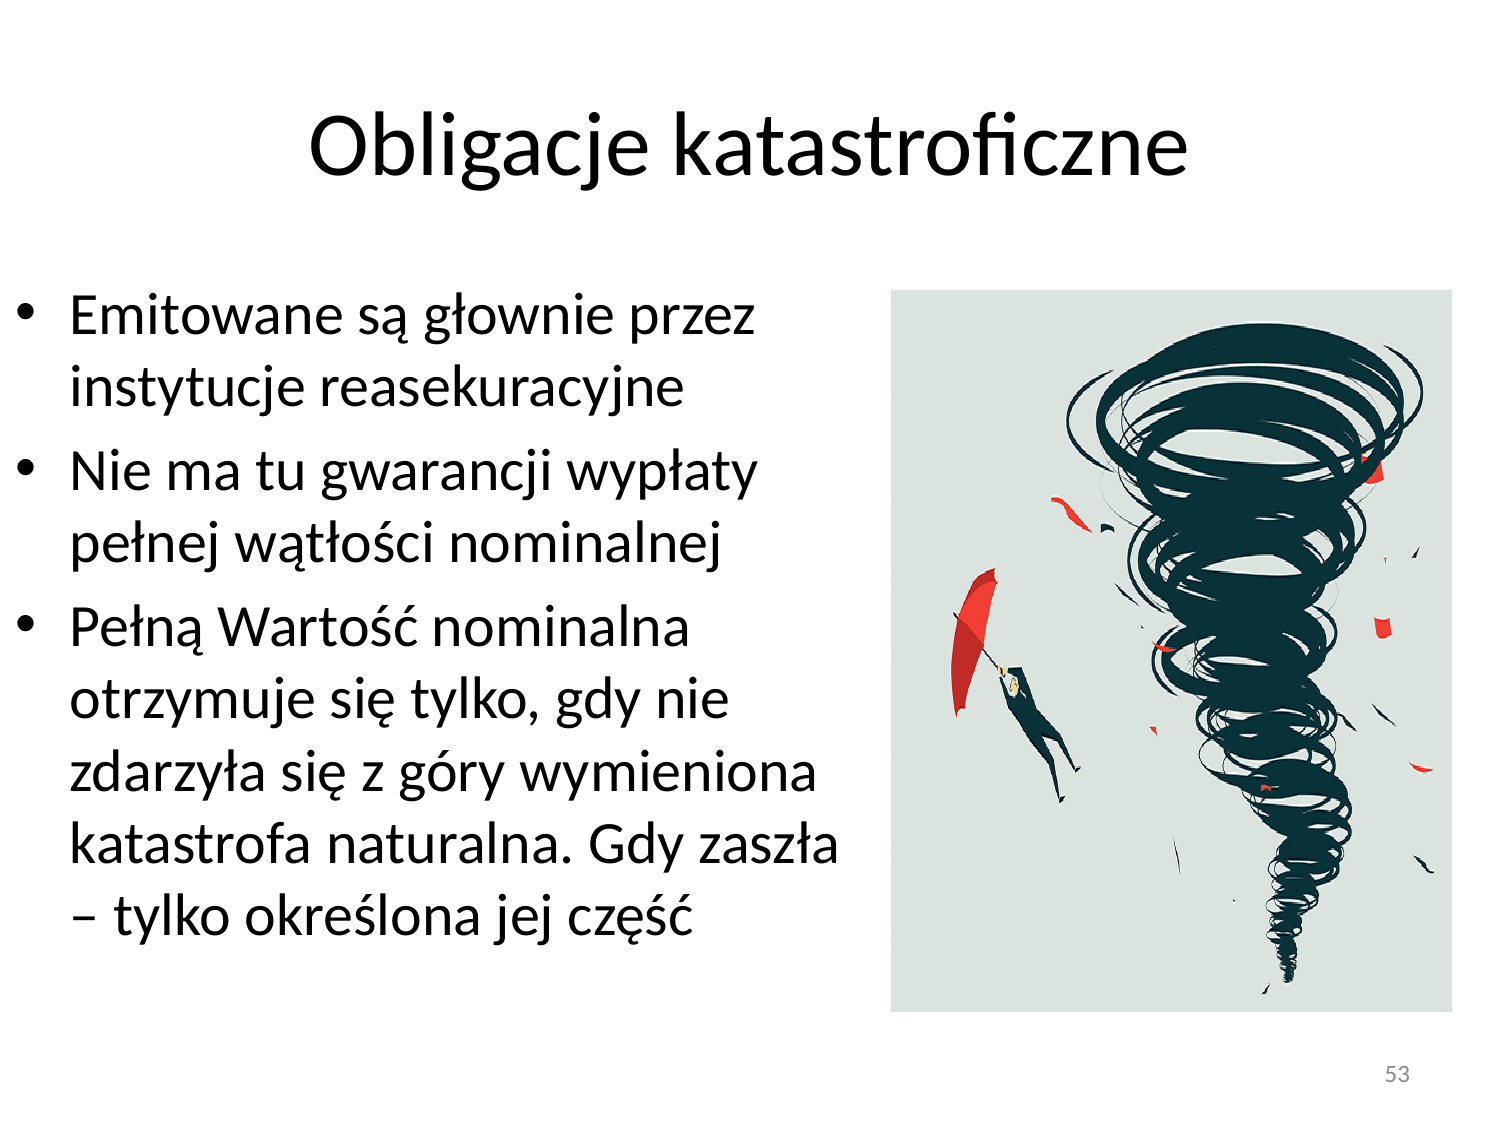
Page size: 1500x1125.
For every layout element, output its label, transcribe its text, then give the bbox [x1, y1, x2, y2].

picture [891, 290, 1452, 1012]
title Obligacje katastroficzne [75, 45, 1425, 233]
slide_number 53 [1074, 1042, 1425, 1103]
list Emitowane są głownie przez instytucje reasekuracyjne Nie ma tu gwarancji wypłaty pełnej wątłości nominalnej Pełną Wartość nominalna otrzymuje się tylko, gdy nie zdarzyła się z góry wymieniona katastrofa naturalna. Gdy zaszła – tylko określona jej część [0, 267, 863, 1010]
